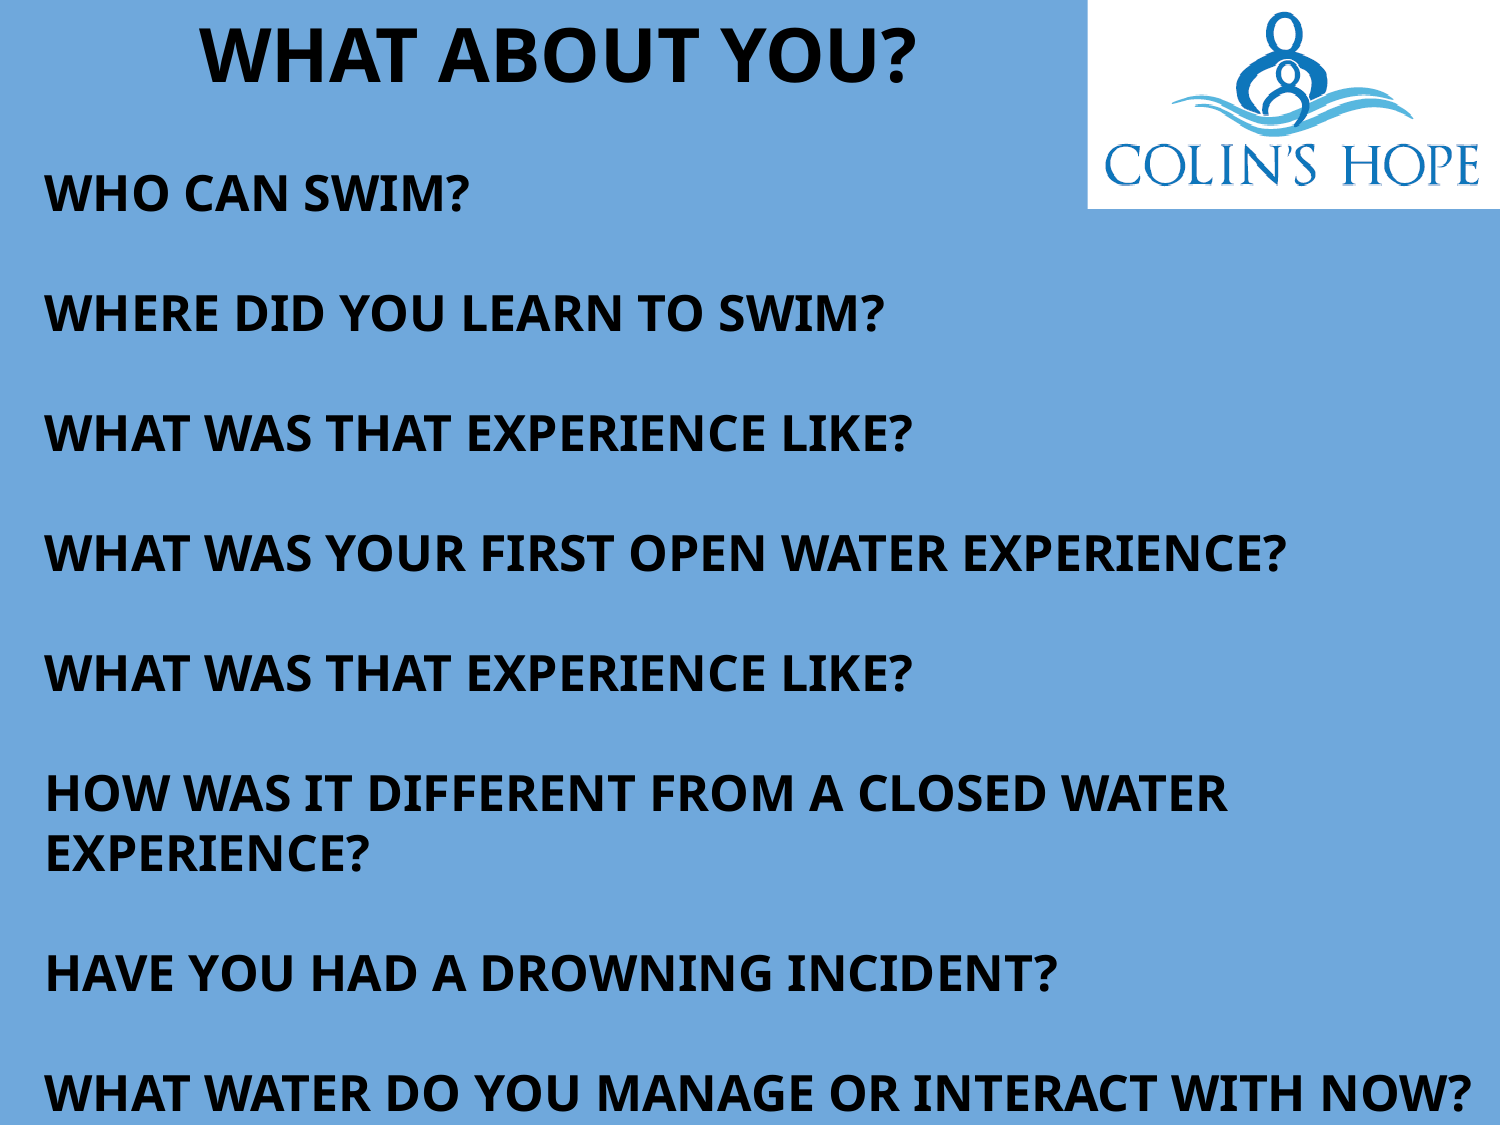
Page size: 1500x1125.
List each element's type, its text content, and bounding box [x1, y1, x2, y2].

text_box WHO CAN SWIM? WHERE DID YOU LEARN TO SWIM? WHAT WAS THAT EXPERIENCE LIKE? WHAT WAS YOUR FIRST OPEN WATER EXPERIENCE? WHAT WAS THAT EXPERIENCE LIKE? HOW WAS IT DIFFERENT FROM A CLOSED WATER EXPERIENCE? HAVE YOU HAD A DROWNING INCIDENT? WHAT WATER DO YOU MANAGE OR INTERACT WITH NOW? [29, 153, 1500, 1125]
picture [1087, 0, 1500, 209]
text_box WHAT ABOUT YOU? [29, 0, 1085, 108]
